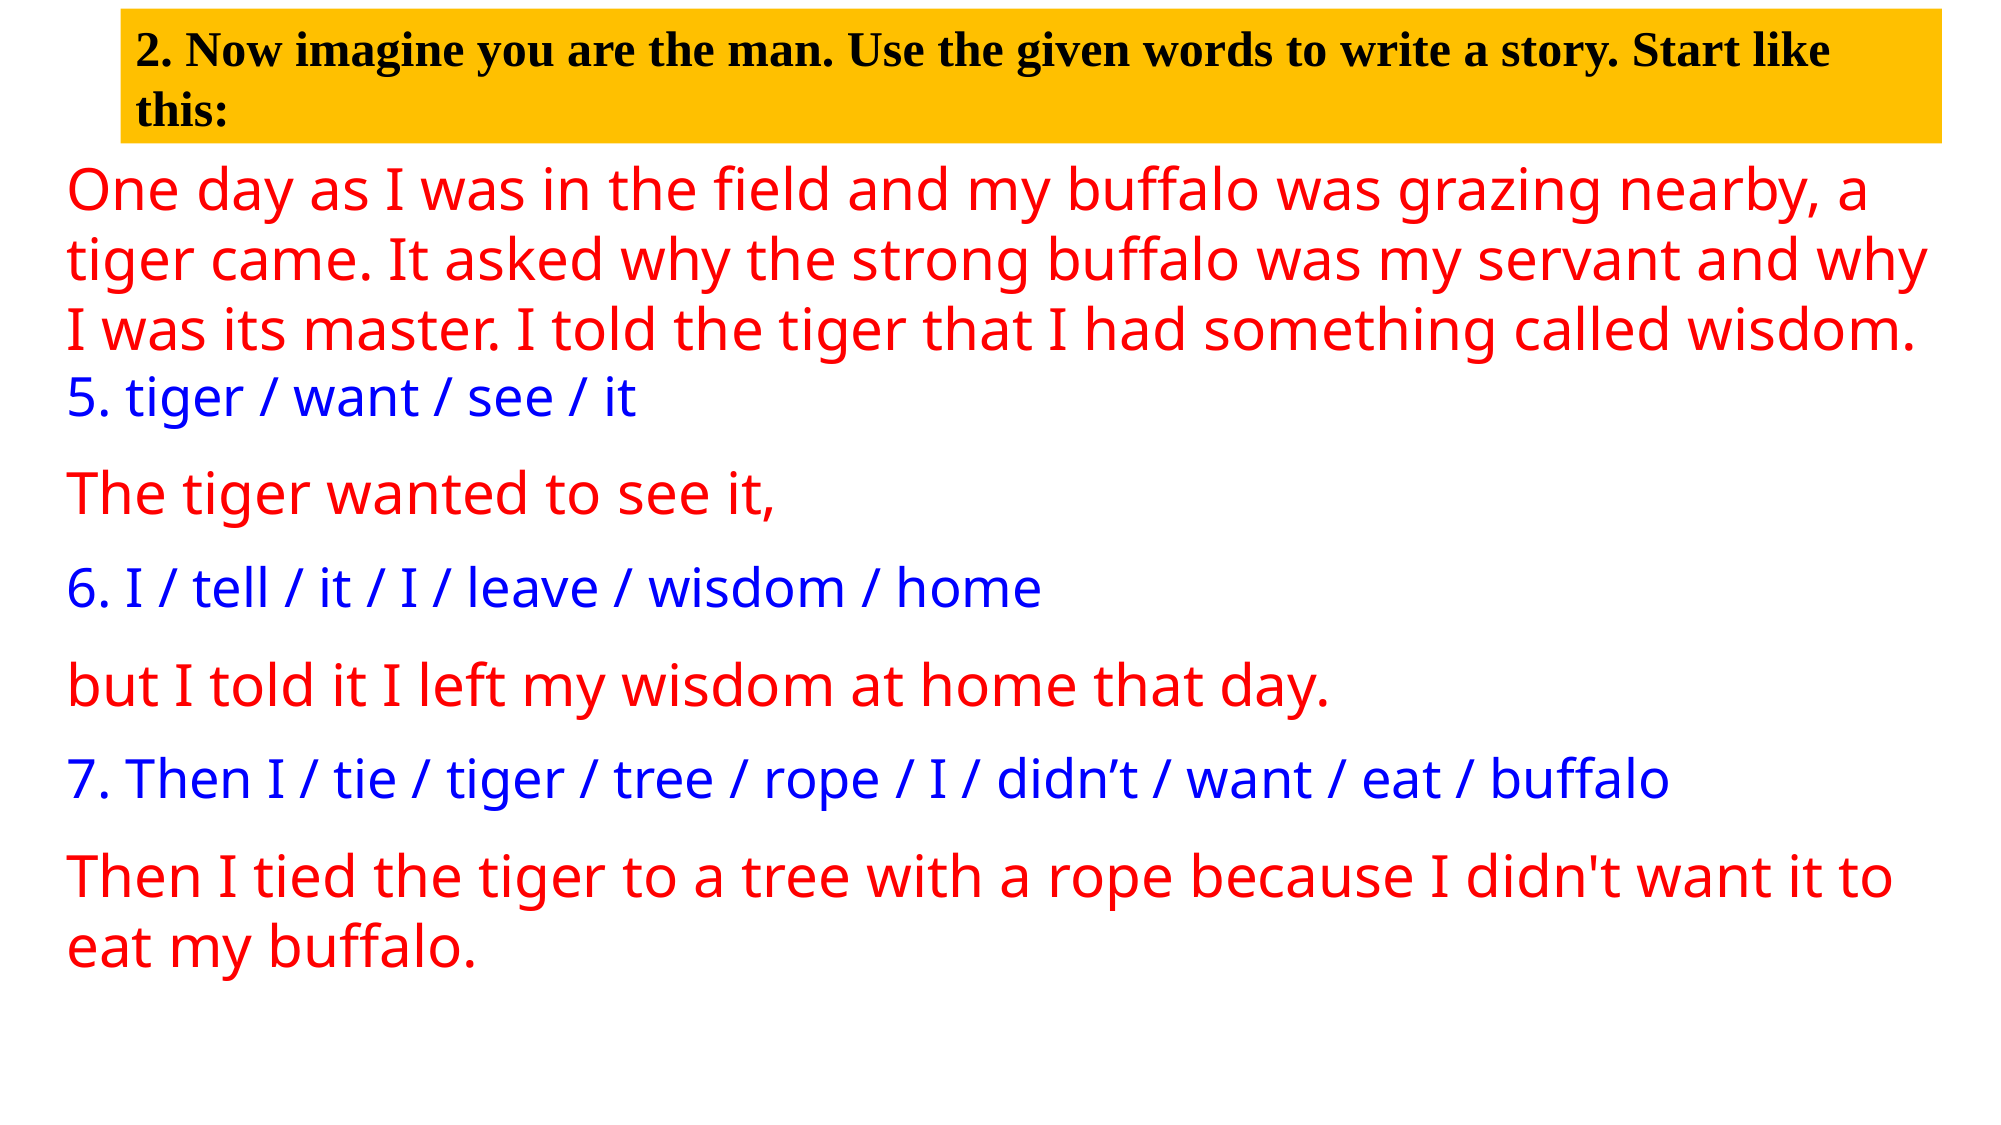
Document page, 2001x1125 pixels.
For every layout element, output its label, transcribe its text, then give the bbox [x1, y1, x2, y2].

text_box 2. Now imagine you are the man. Use the given words to write a story. Start like this: [120, 8, 1942, 144]
text_box One day as I was in the field and my buffalo was grazing nearby, a tiger came. It asked why the strong buffalo was my servant and why I was its master. I told the tiger that I had something called wisdom. 5. tiger / want / see / it The tiger wanted to see it, 6. I / tell / it / I / leave / wisdom / home but I told it I left my wisdom at home that day. 7. Then I / tie / tiger / tree / rope / I / didn’t / want / eat / buffalo Then I tied the tiger to a tree with a rope because I didn't want it to eat my buffalo. [51, 144, 1972, 987]
